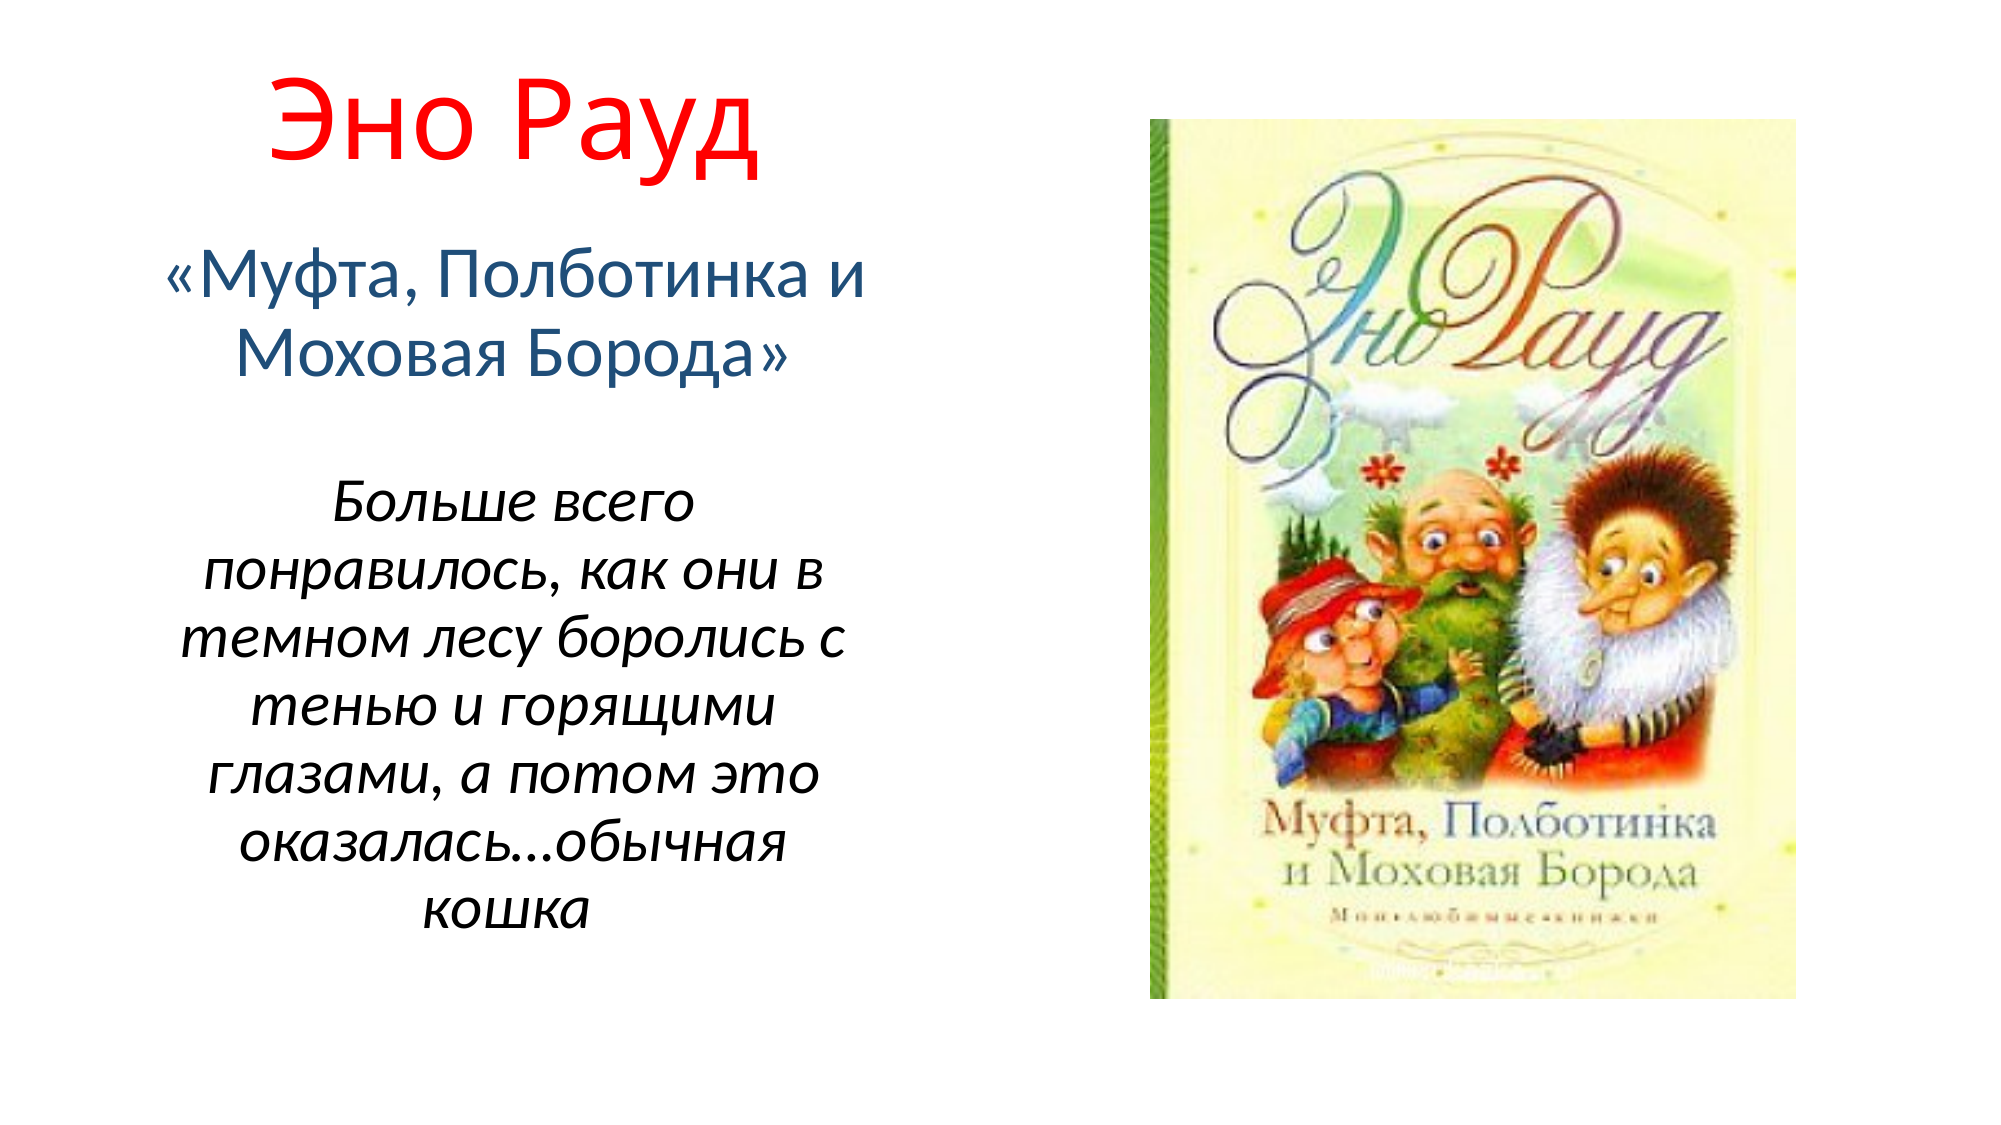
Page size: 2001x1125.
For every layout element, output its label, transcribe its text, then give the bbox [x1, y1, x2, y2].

title Эно Рауд [137, 54, 891, 192]
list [1150, 119, 1796, 999]
list «Муфта, Полботинка и Моховая Борода» Больше всего понравилось, как они в темном лесу боролись с тенью и горящими глазами, а потом это оказалась…обычная кошка [137, 226, 891, 963]
